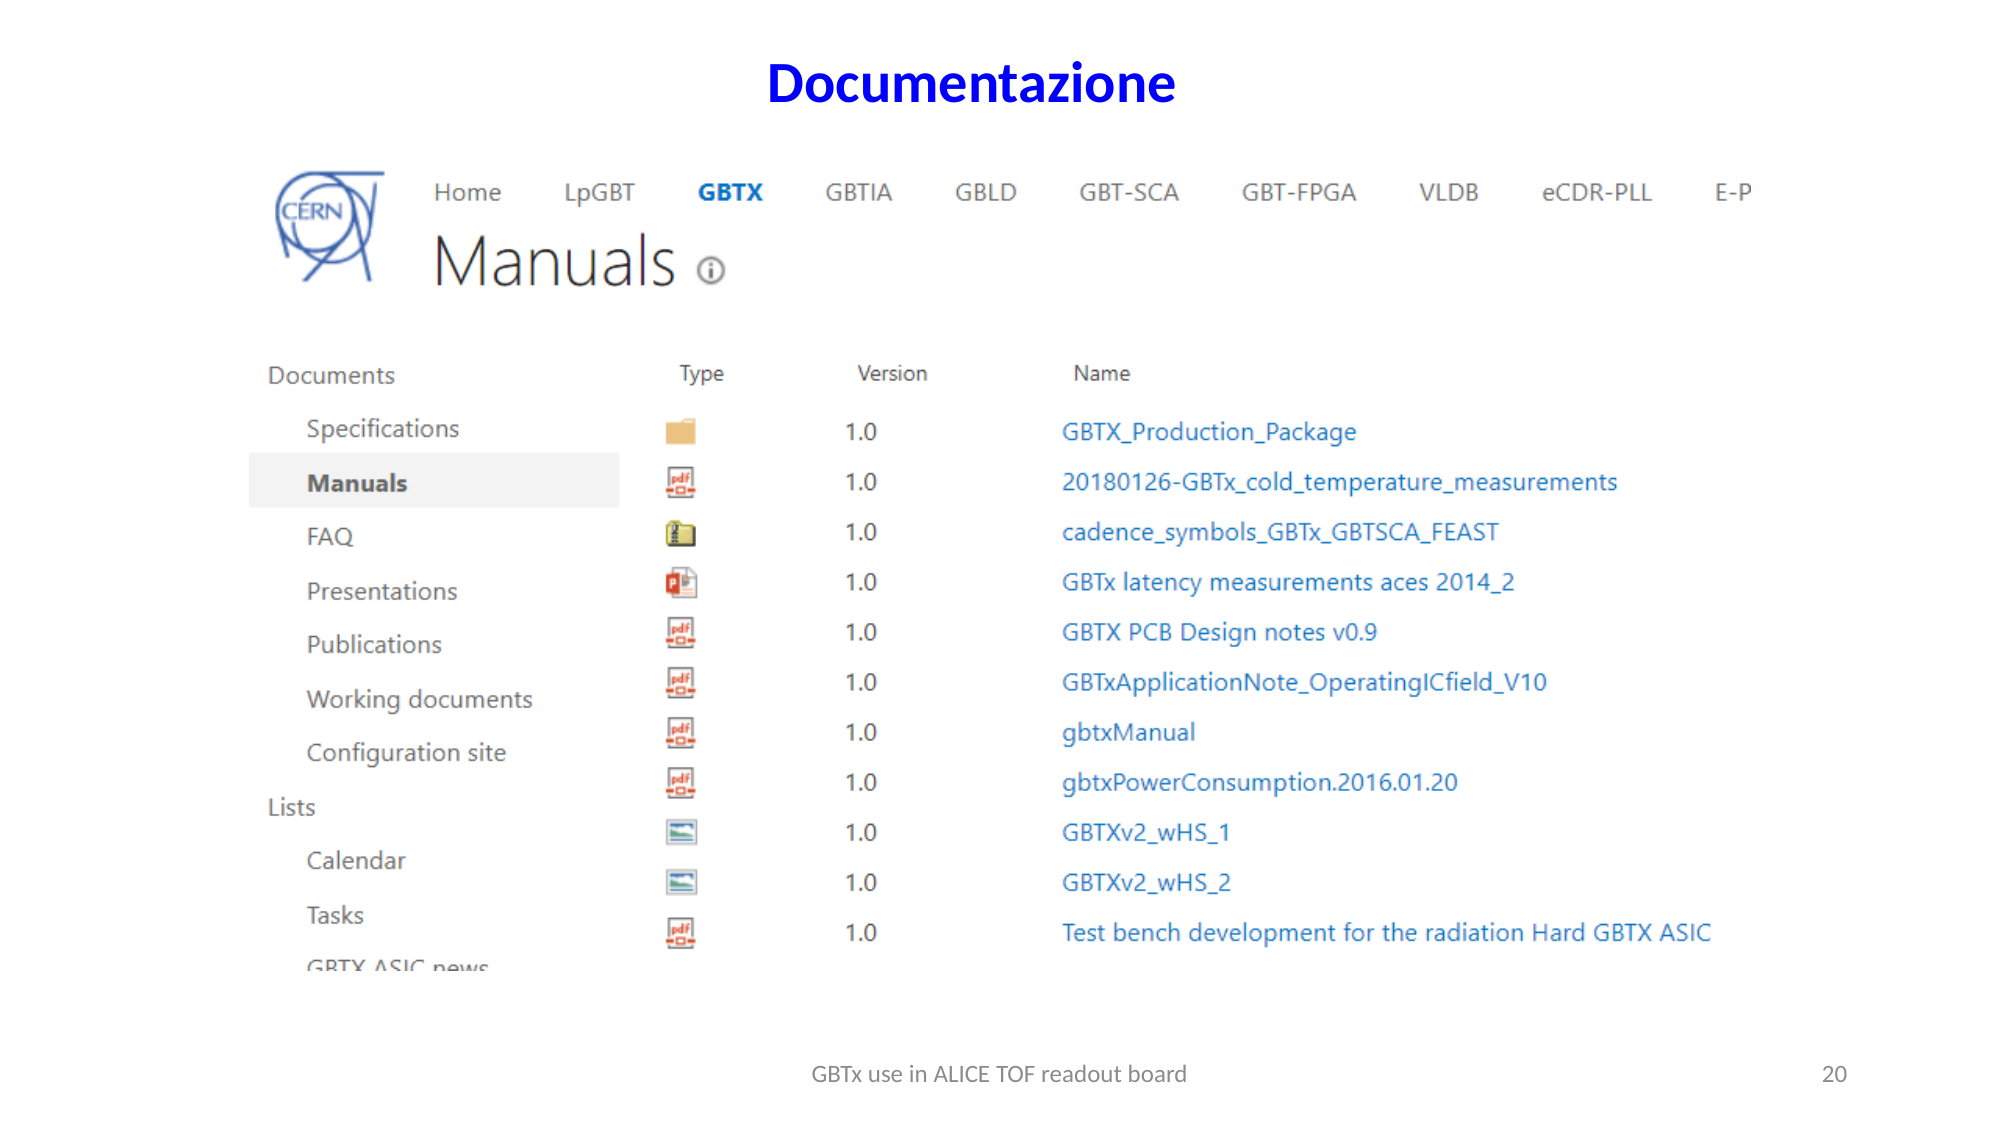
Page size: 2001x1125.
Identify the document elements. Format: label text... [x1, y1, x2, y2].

footer GBTx use in ALICE TOF readout board [662, 1042, 1338, 1103]
slide_number 20 [1412, 1042, 1863, 1103]
picture [249, 154, 1751, 971]
text_box Documentazione [752, 36, 1192, 122]
